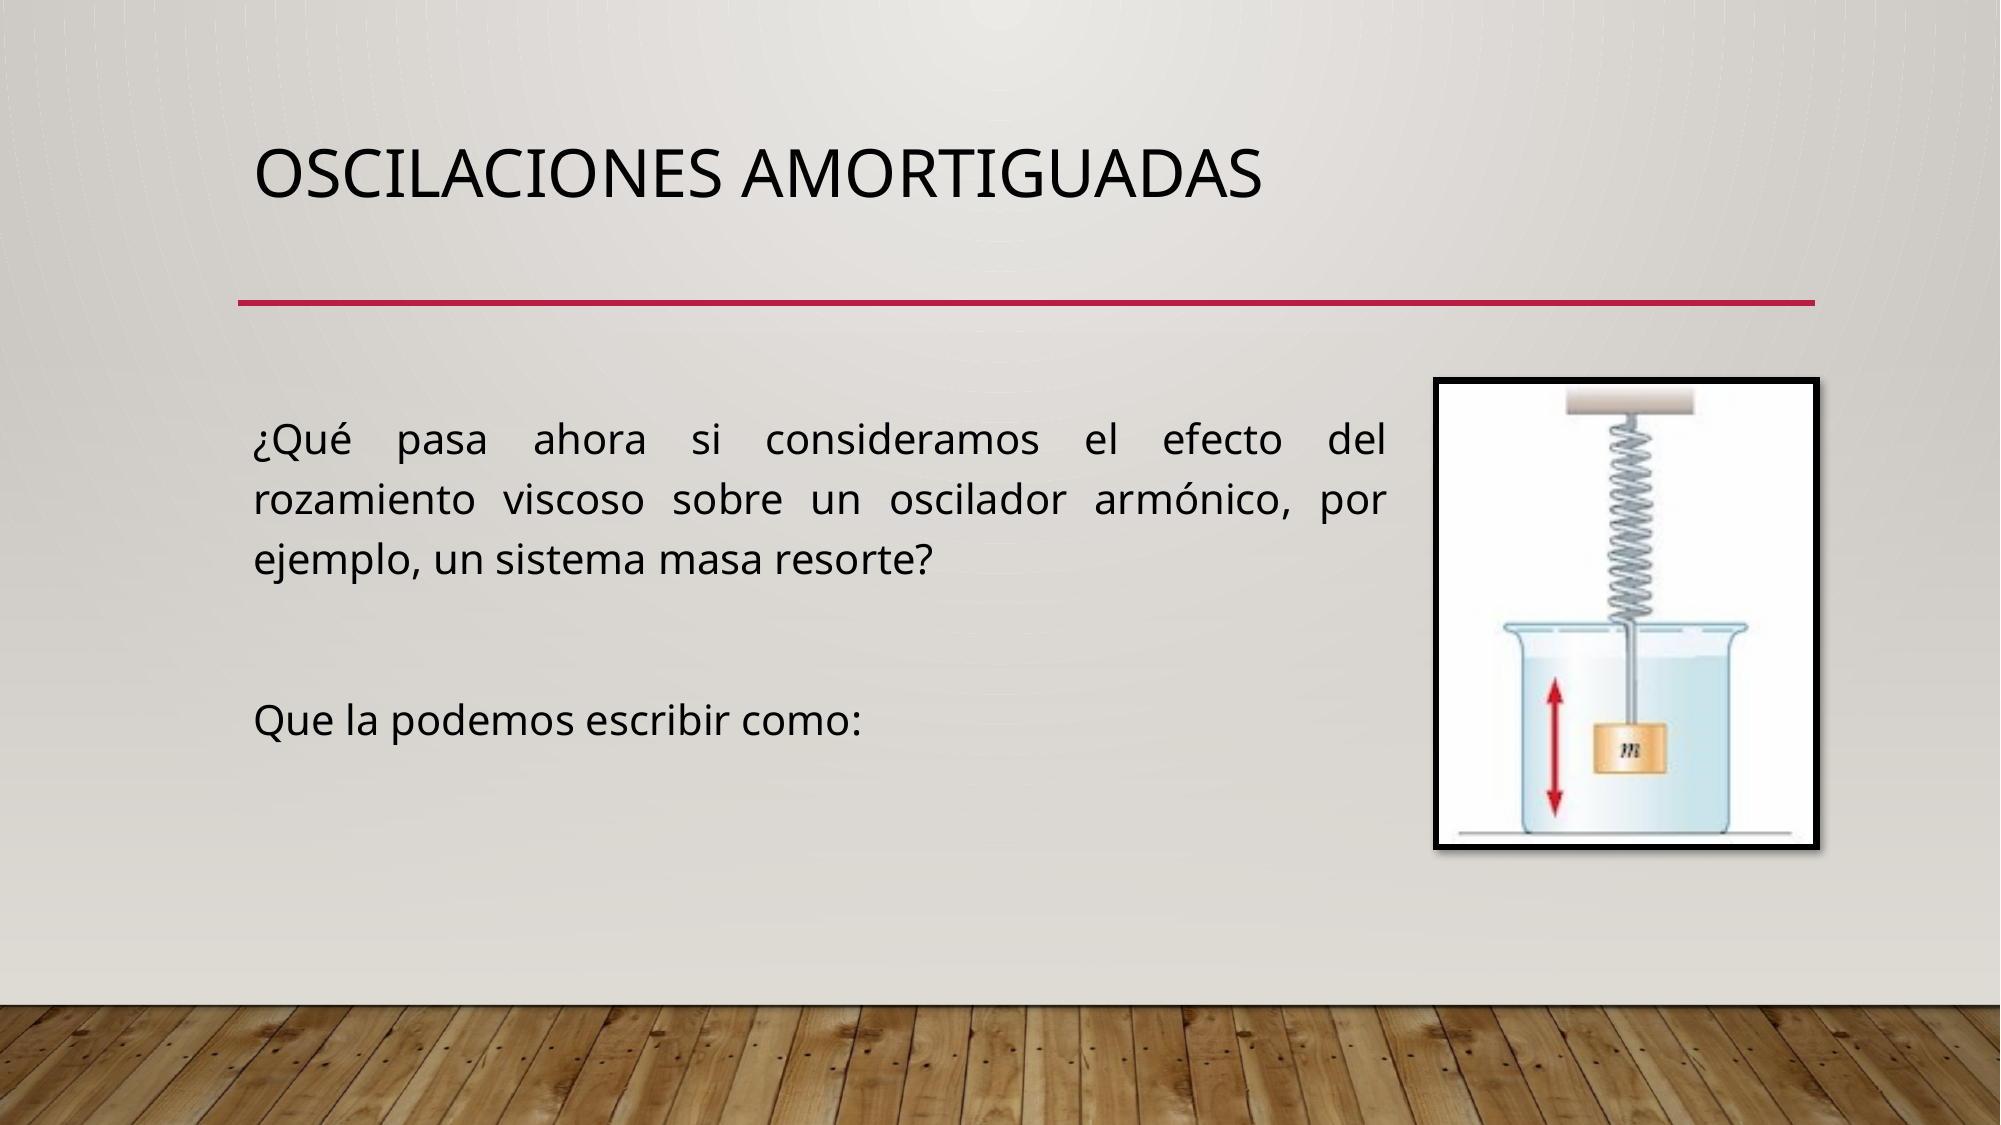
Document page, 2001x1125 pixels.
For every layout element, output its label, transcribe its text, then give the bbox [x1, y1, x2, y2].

title Oscilaciones amortiguadas [238, 131, 1814, 305]
picture [1438, 383, 1814, 844]
picture [0, 1005, 2000, 1125]
